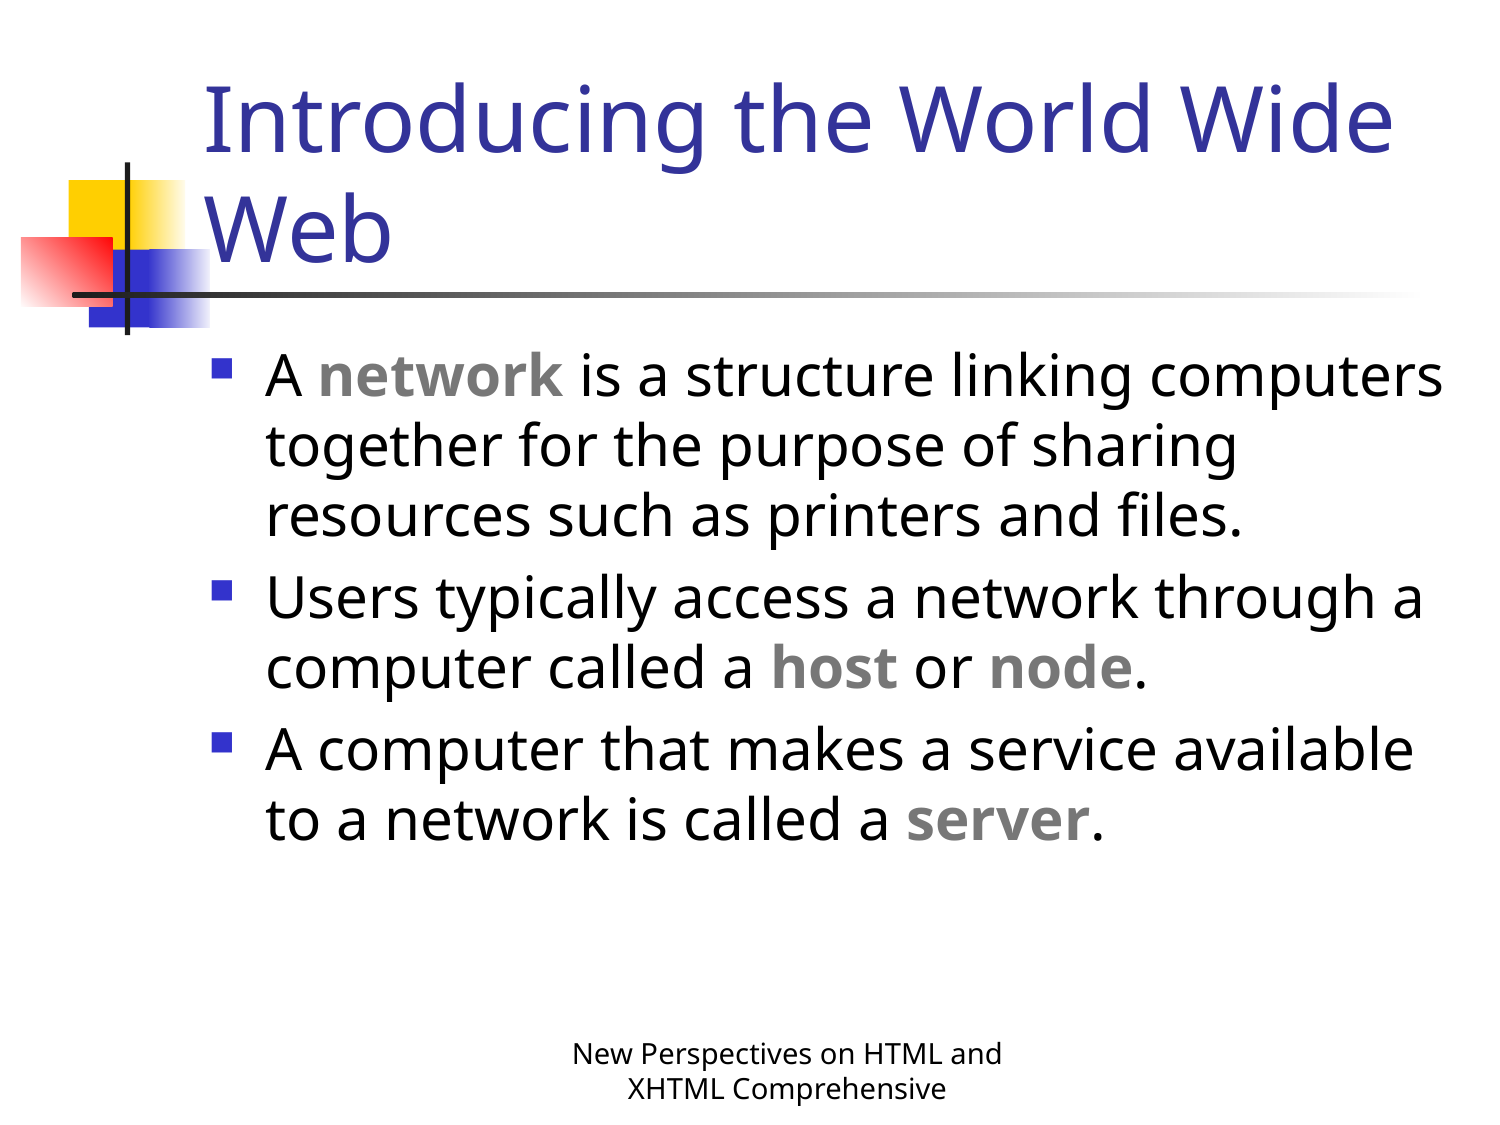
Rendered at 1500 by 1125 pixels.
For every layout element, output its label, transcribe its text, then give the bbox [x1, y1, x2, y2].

list A network is a structure linking computers together for the purpose of sharing resources such as printers and files. Users typically access a network through a computer called a host or node. A computer that makes a service available to a network is called a server. [193, 330, 1470, 1007]
footer New Perspectives on HTML and XHTML Comprehensive [549, 1037, 1026, 1113]
title Introducing the World Wide Web [188, 101, 1468, 289]
